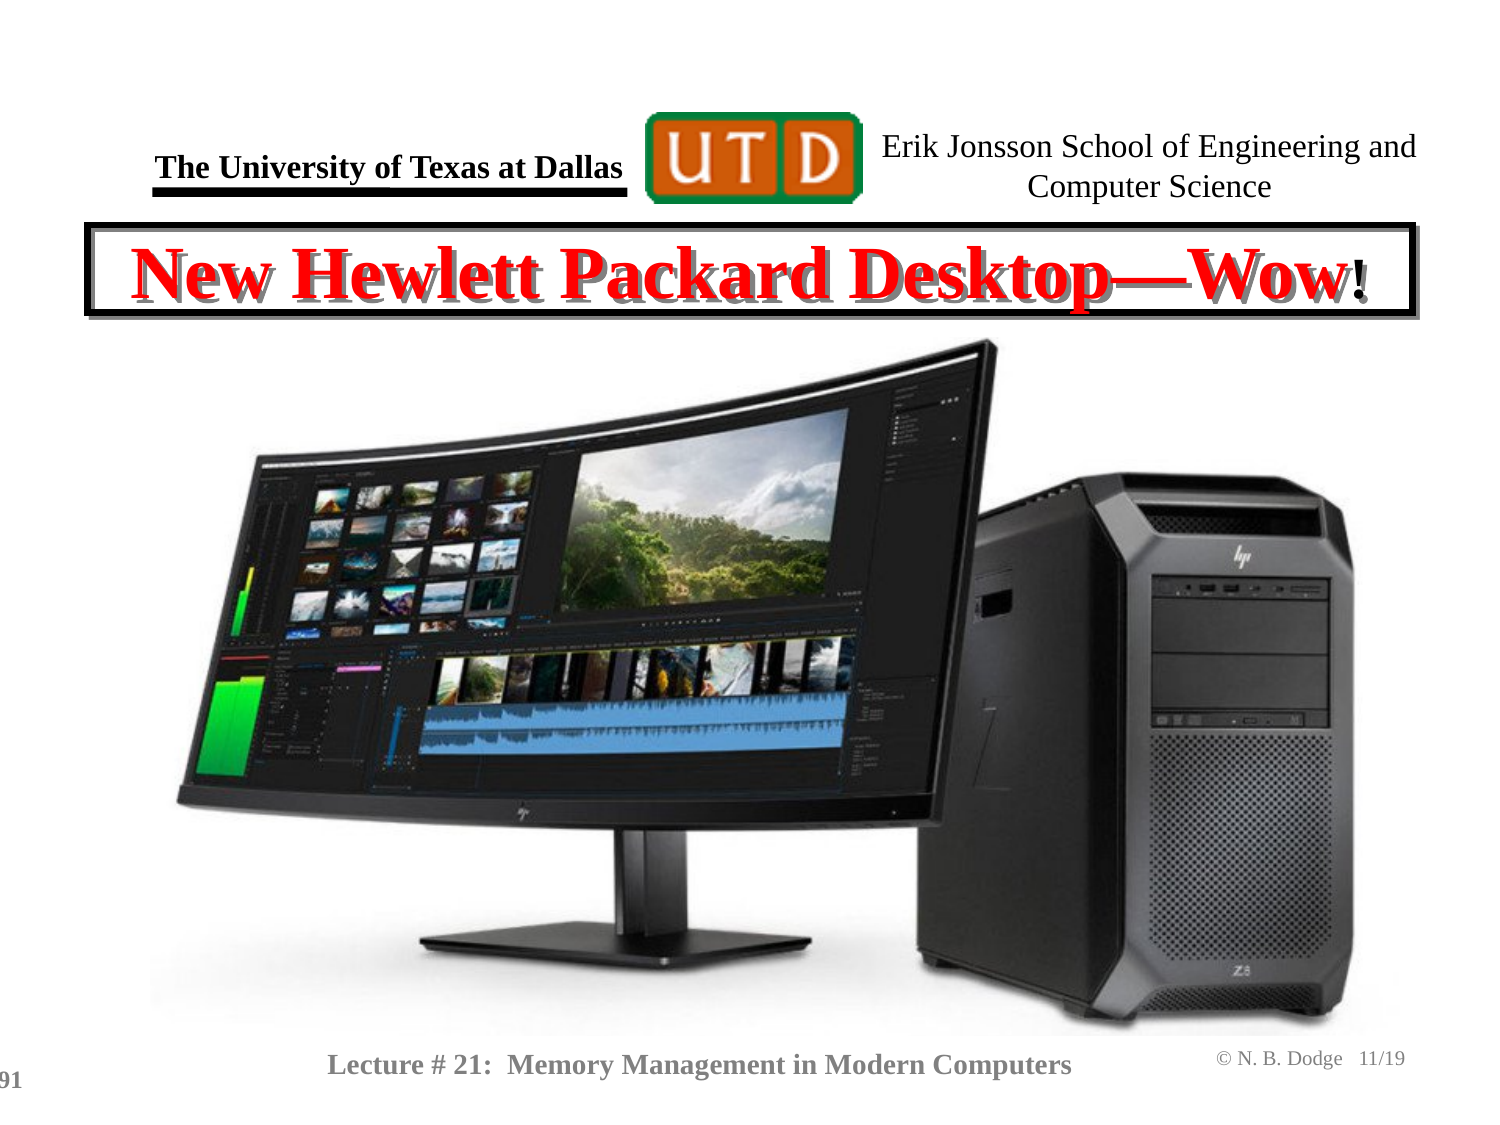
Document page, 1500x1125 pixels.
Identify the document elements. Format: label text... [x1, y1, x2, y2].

picture [149, 337, 1401, 1036]
title New Hewlett Packard Desktop—Wow! [84, 222, 1416, 316]
footer Lecture # 21: Memory Management in Modern Computers [212, 1044, 1188, 1088]
picture [645, 112, 863, 204]
